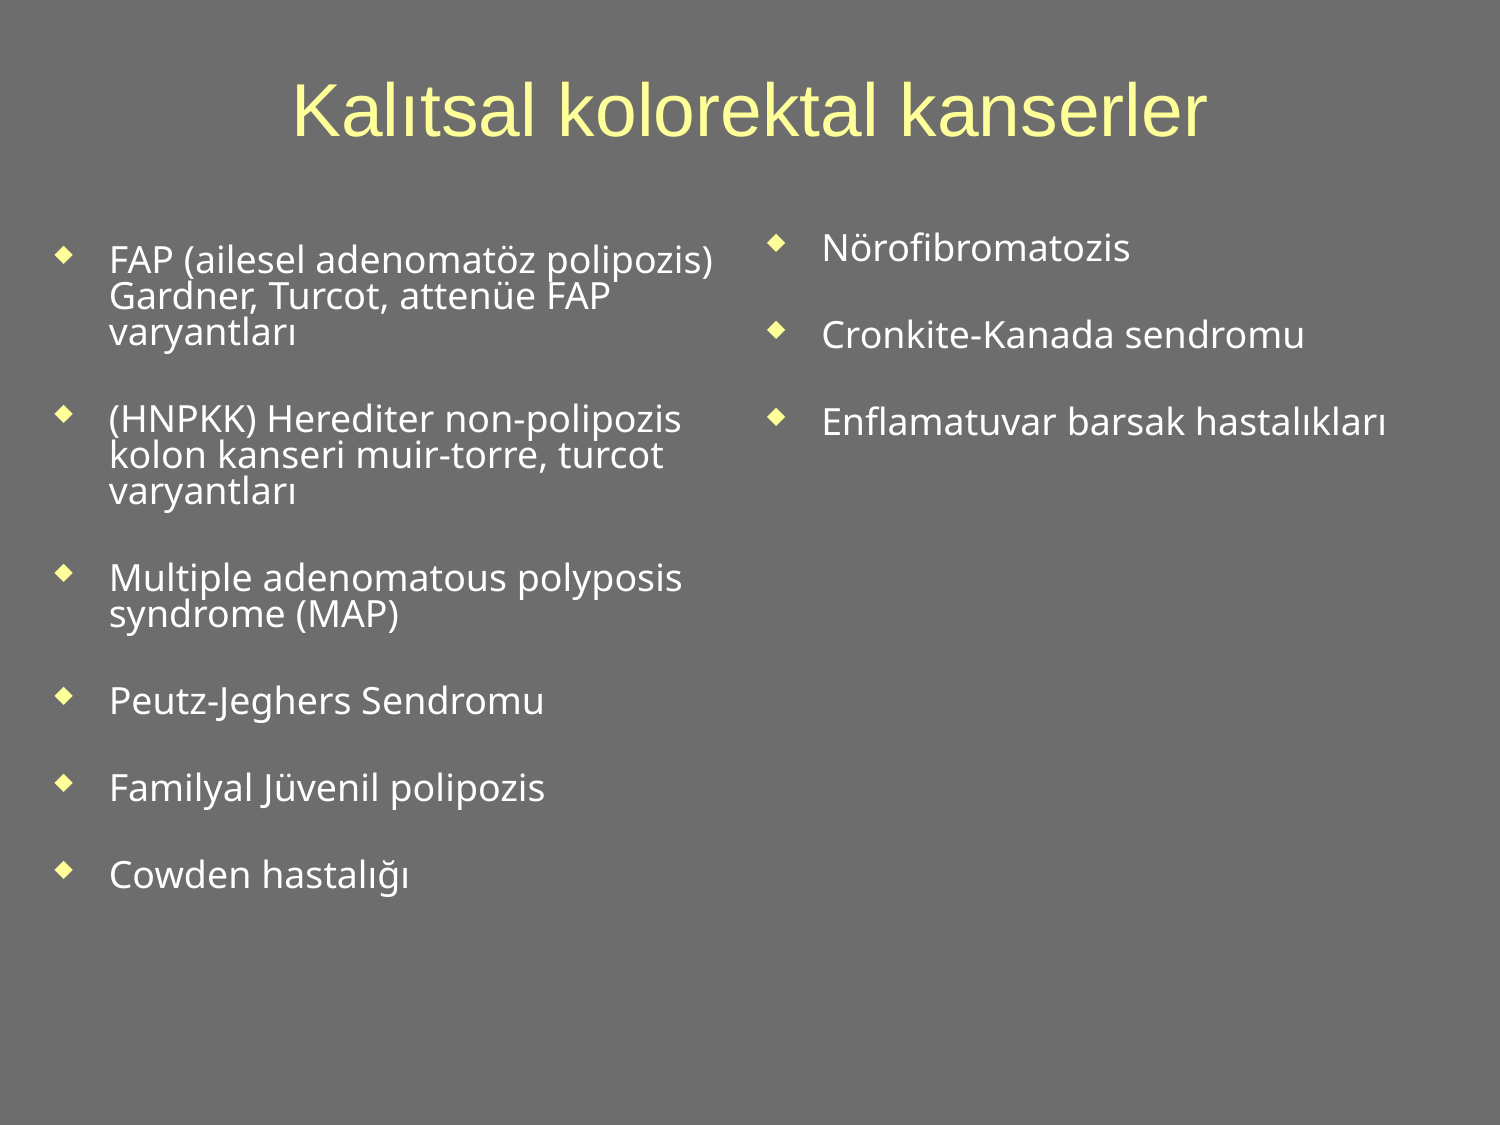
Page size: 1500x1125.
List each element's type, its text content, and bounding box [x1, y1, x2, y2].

list Nörofibromatozis Cronkite-Kanada sendromu Enflamatuvar barsak hastalıkları [749, 224, 1413, 969]
list FAP (ailesel adenomatöz polipozis) Gardner, Turcot, attenüe FAP varyantları (HNPKK) Herediter non-polipozis kolon kanseri muir-torre, turcot varyantları Multiple adenomatous polyposis syndrome (MAP) Peutz-Jeghers Sendromu Familyal Jüvenil polipozis Cowden hastalığı [37, 237, 751, 981]
title Kalıtsal kolorektal kanserler [74, 37, 1426, 176]
